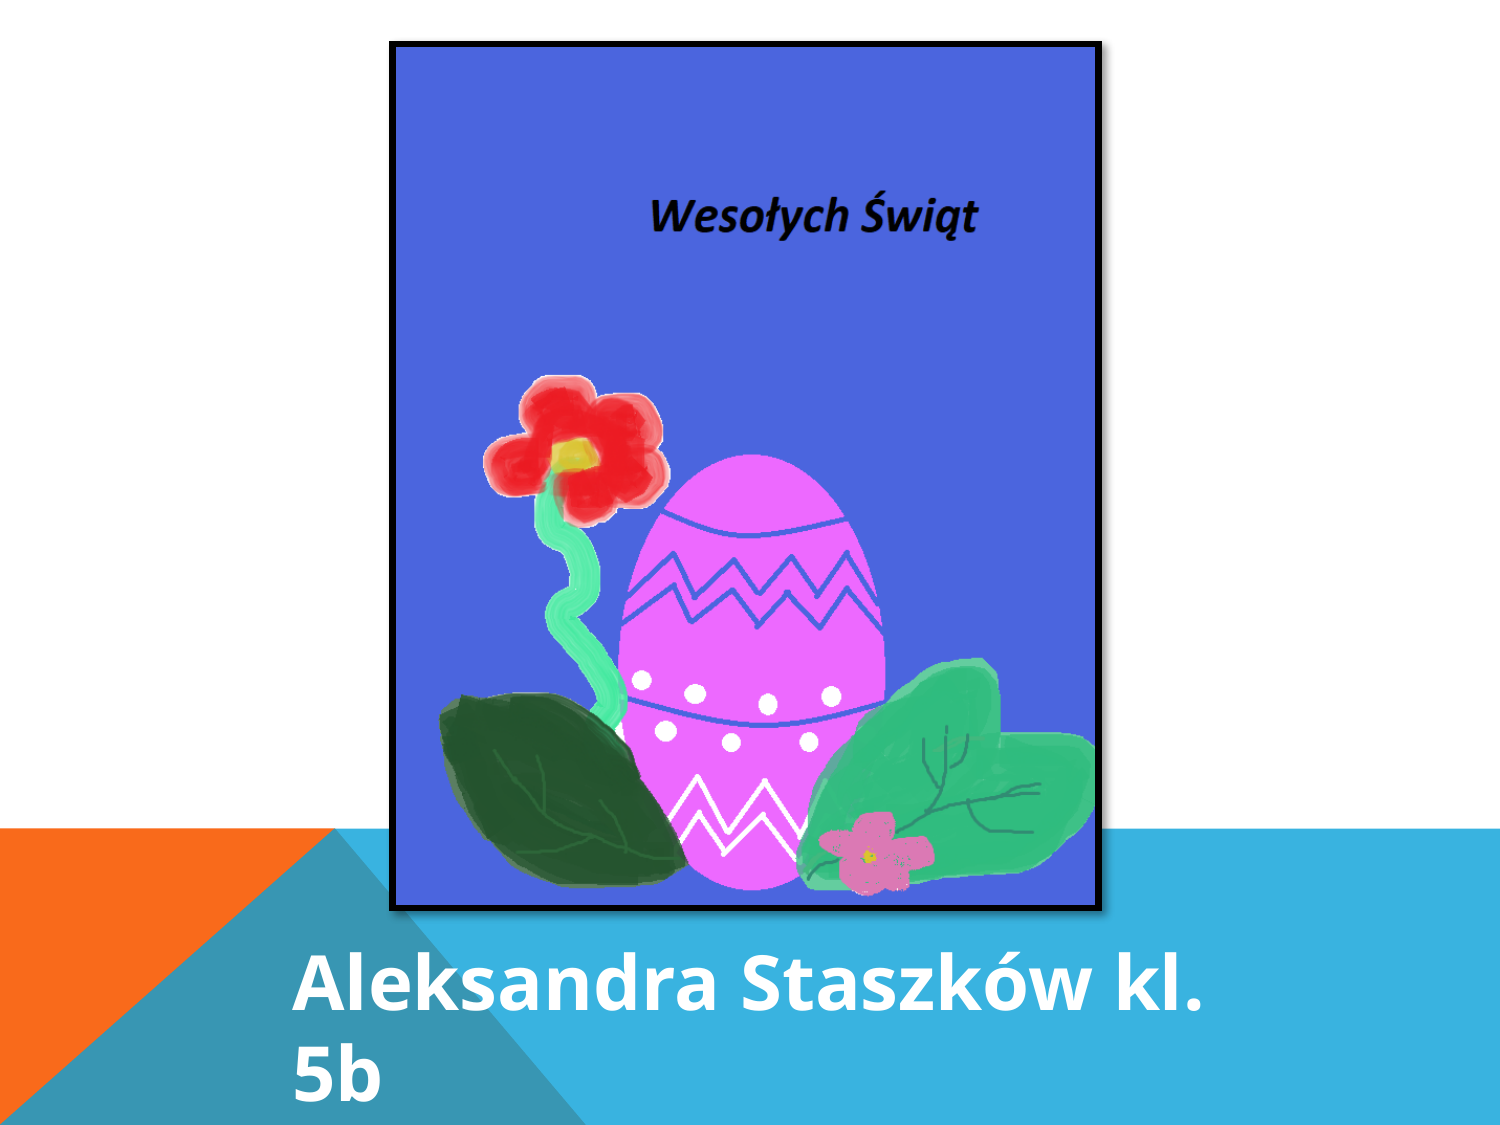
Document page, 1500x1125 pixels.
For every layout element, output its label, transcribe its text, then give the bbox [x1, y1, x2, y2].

picture [395, 46, 1096, 905]
text_box Aleksandra Staszków kl. 5b [277, 926, 1247, 1125]
